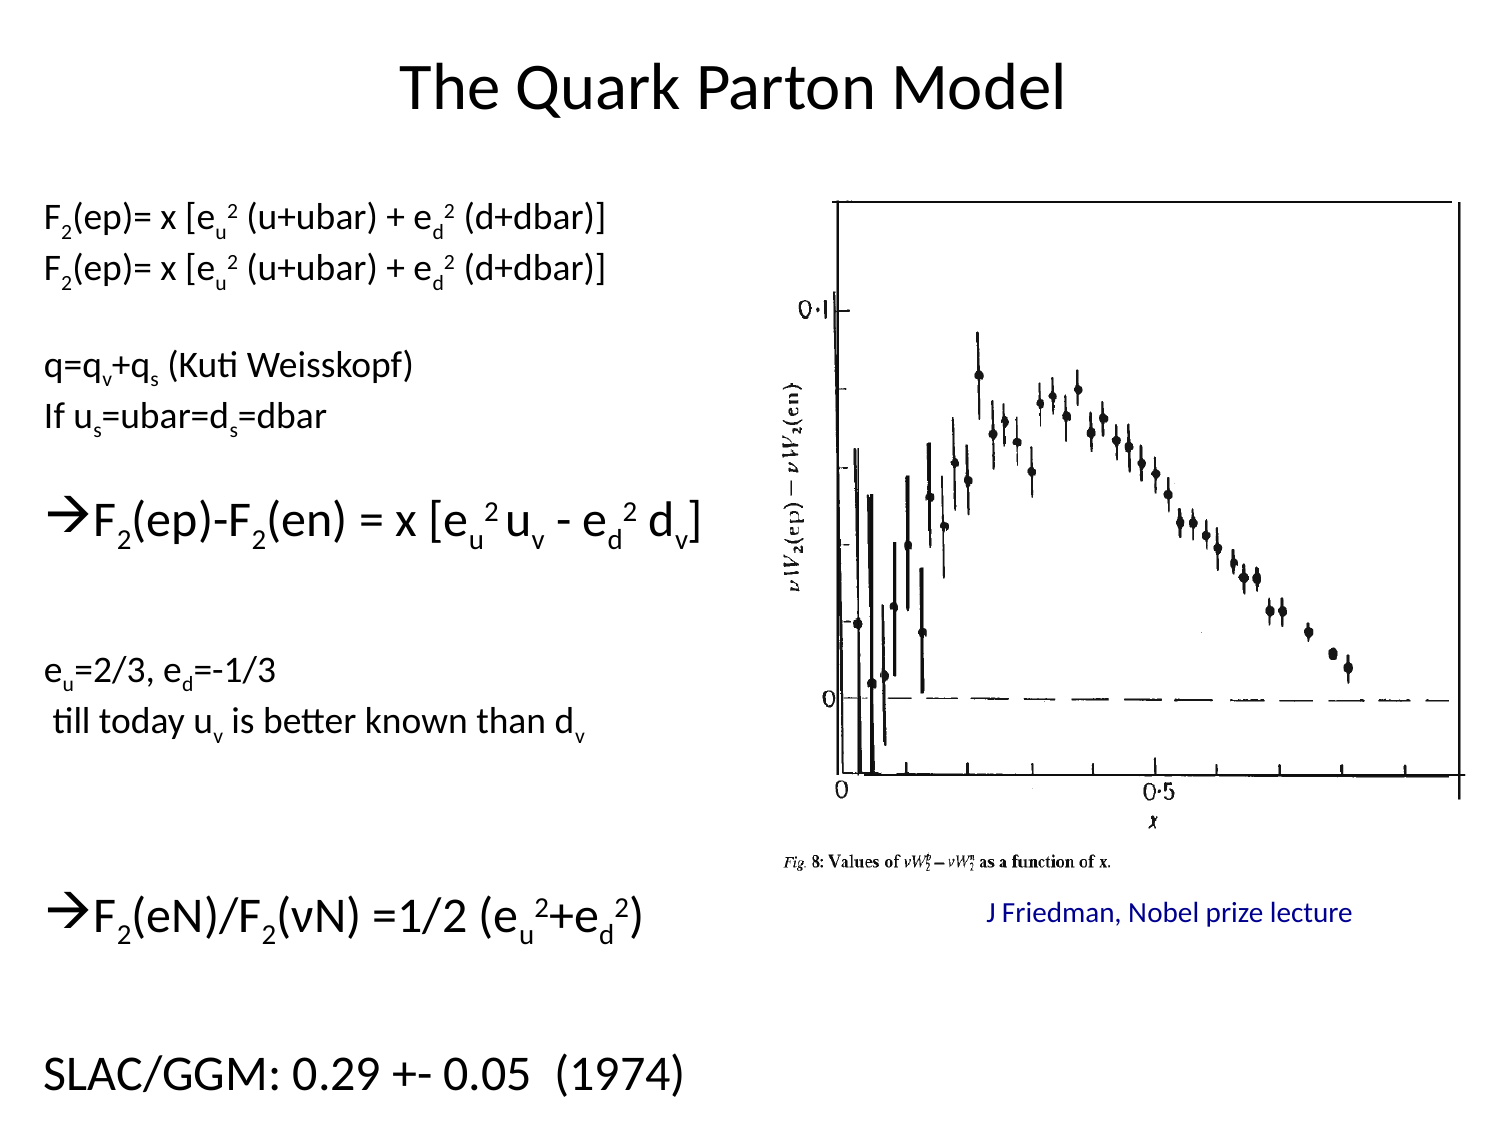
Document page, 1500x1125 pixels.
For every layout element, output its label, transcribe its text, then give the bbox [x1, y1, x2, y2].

picture [745, 184, 1488, 887]
title The Quark Parton Model [96, 20, 1372, 145]
text_box J Friedman, Nobel prize lecture [971, 895, 1368, 936]
text_box F2(ep)= x [eu2 (u+ubar) + ed2 (d+dbar)] F2(ep)= x [eu2 (u+ubar) + ed2 (d+dbar)] q=qv+qs (Kuti Weisskopf) If us=ubar=ds=dbar F2(ep)-F2(en) = x [eu2 uv - ed2 dv] eu=2/3, ed=-1/3 till today uv is better known than dv F2(eN)/F2(νN) =1/2 (eu2+ed2) SLAC/GGM: 0.29 +- 0.05 (1974) [29, 184, 719, 1125]
